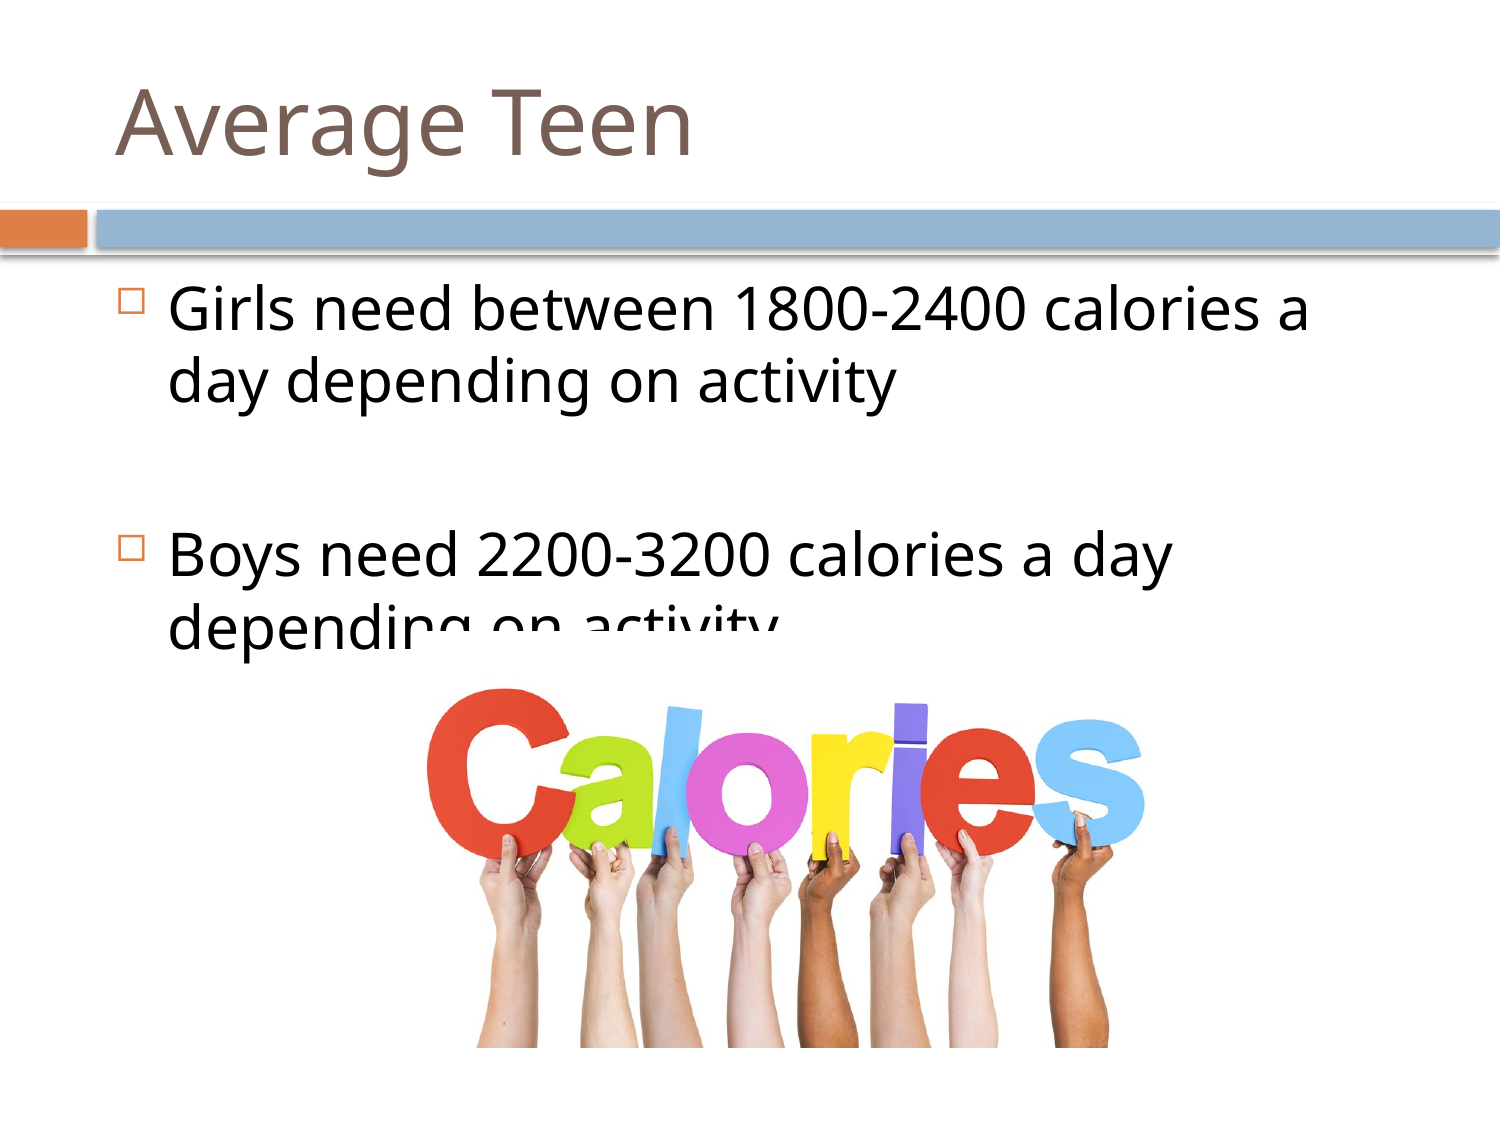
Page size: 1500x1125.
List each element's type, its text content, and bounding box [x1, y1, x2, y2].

list Girls need between 1800-2400 calories a day depending on activity Boys need 2200-3200 calories a day depending on activity [100, 262, 1439, 1001]
title Average Teen [100, 37, 1439, 201]
picture [412, 630, 1157, 1049]
